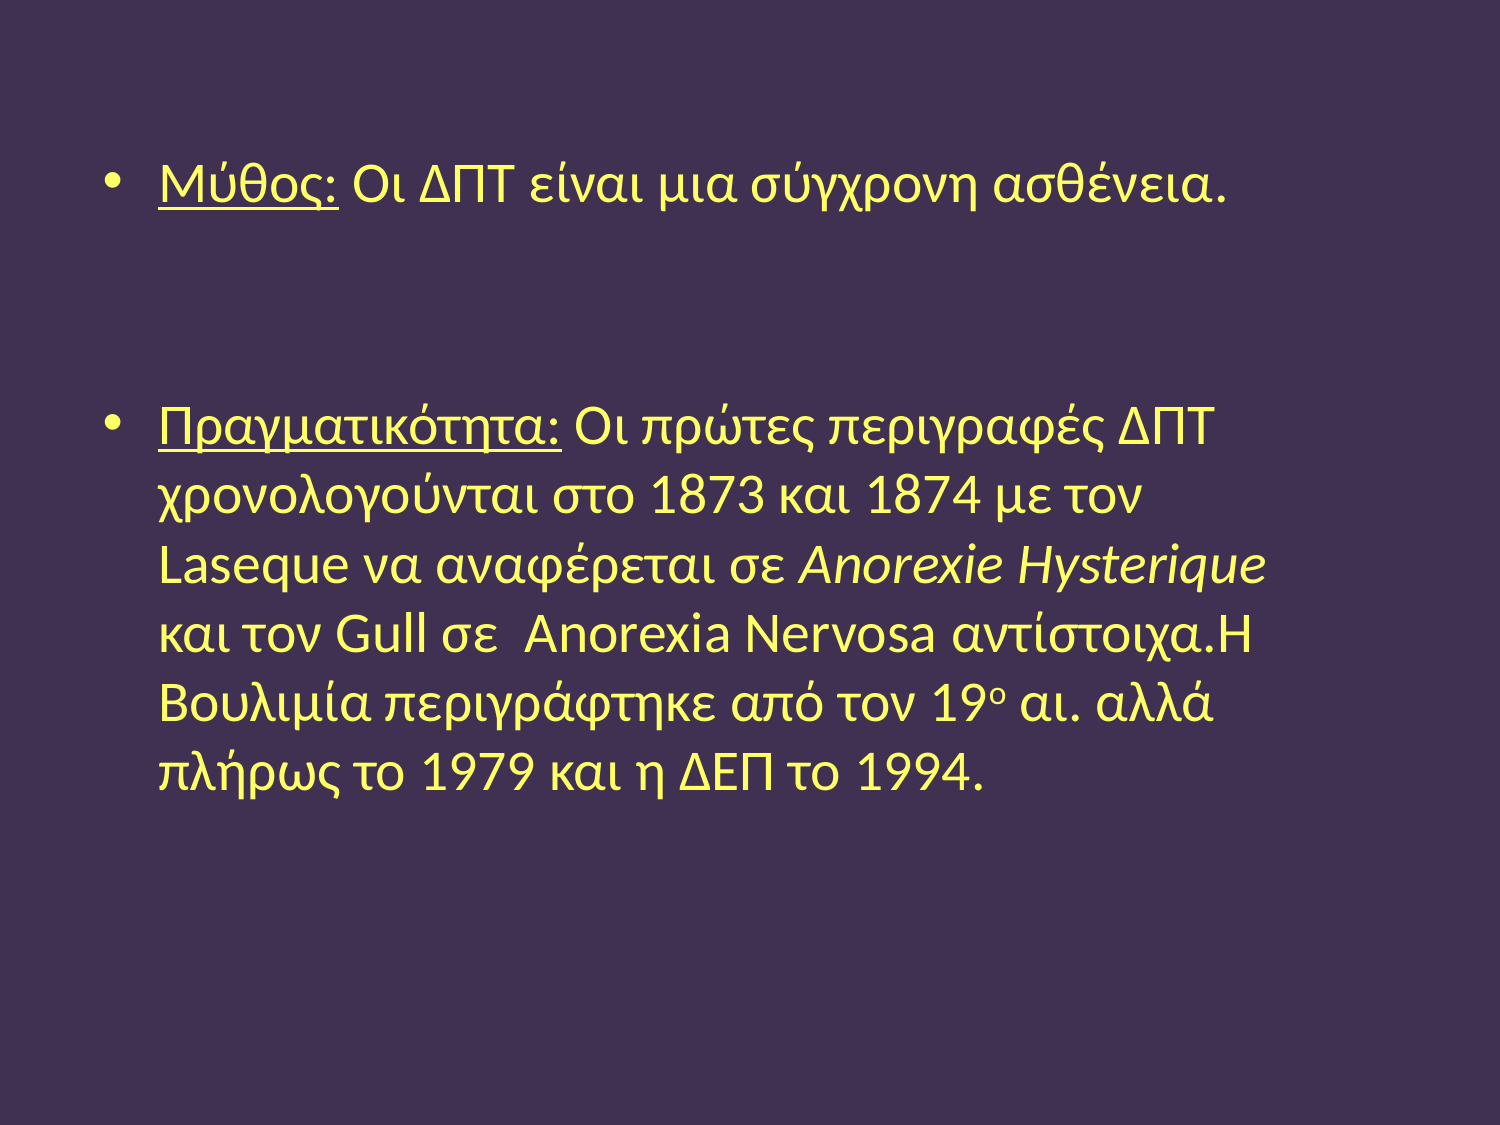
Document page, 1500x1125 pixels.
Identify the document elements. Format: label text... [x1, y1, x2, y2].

list Μύθος: Οι ΔΠΤ είναι μια σύγχρονη ασθένεια. Πραγματικότητα: Οι πρώτες περιγραφές ΔΠΤ χρονολογούνται στο 1873 και 1874 με τον Laseque να αναφέρεται σε Anorexie Hysterique και τον Gull σε Anorexia Nervosa αντίστοιχα.Η Βουλιμία περιγράφτηκε από τον 19ο αι. αλλά πλήρως το 1979 και η ΔΕΠ το 1994. [87, 137, 1363, 813]
